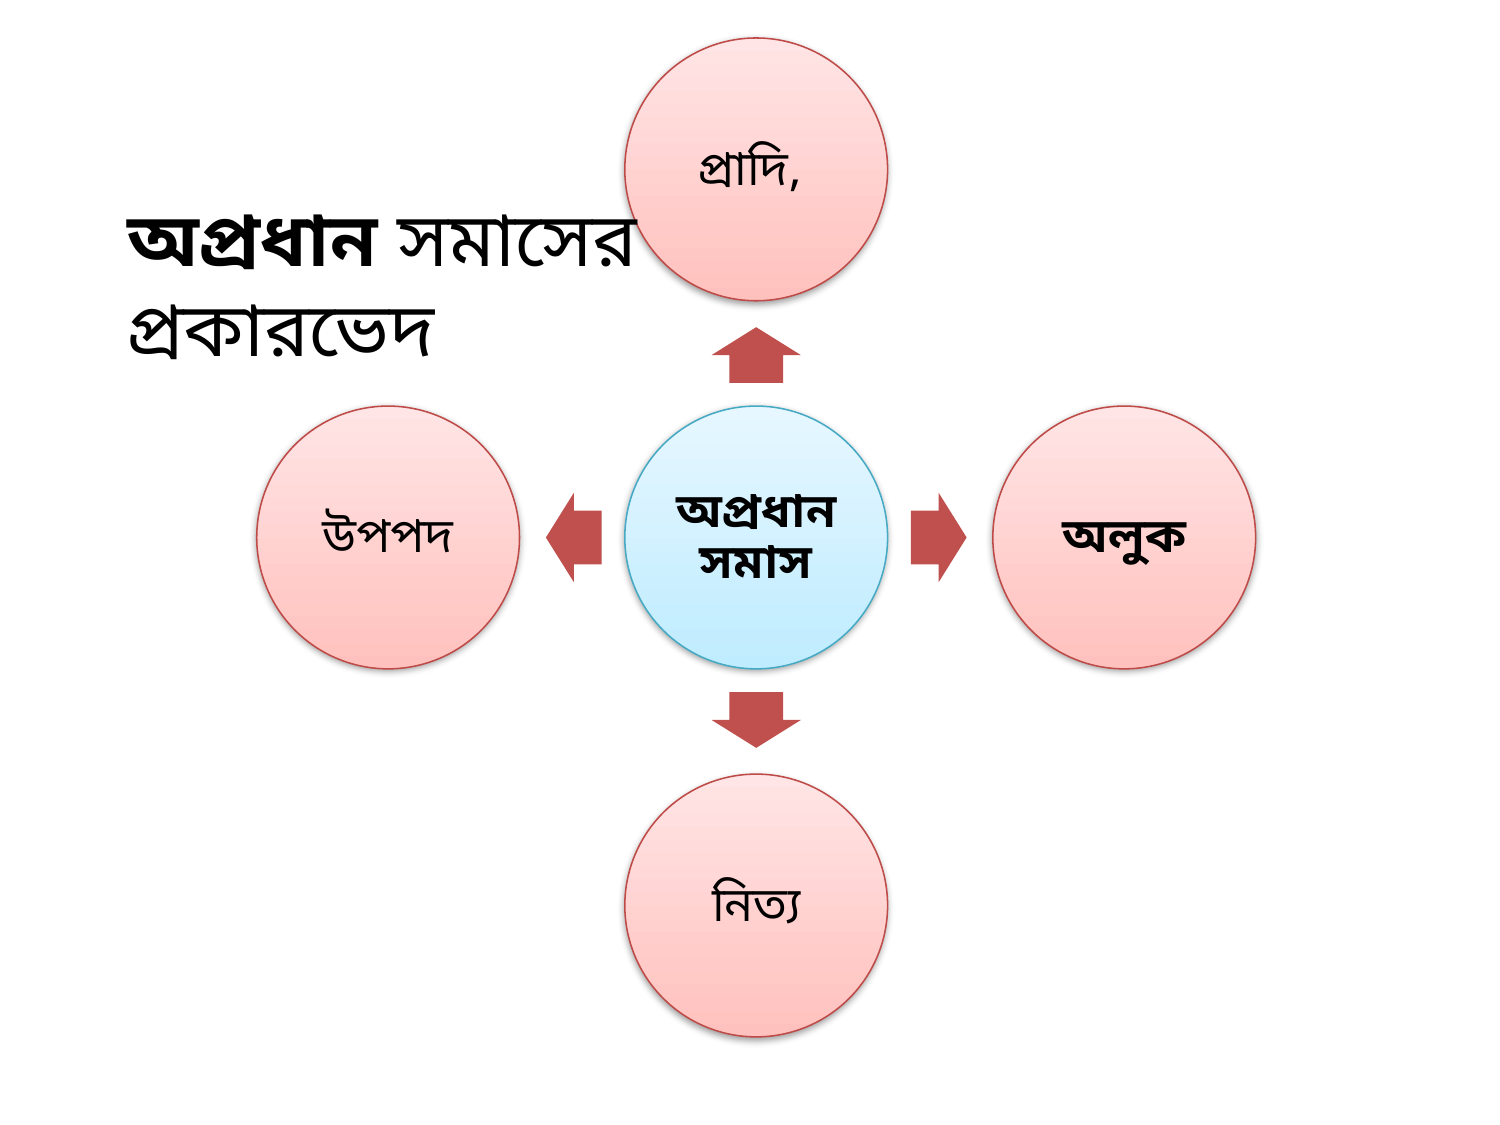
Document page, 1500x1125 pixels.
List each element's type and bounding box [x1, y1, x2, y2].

text_box [74, 37, 1438, 1038]
